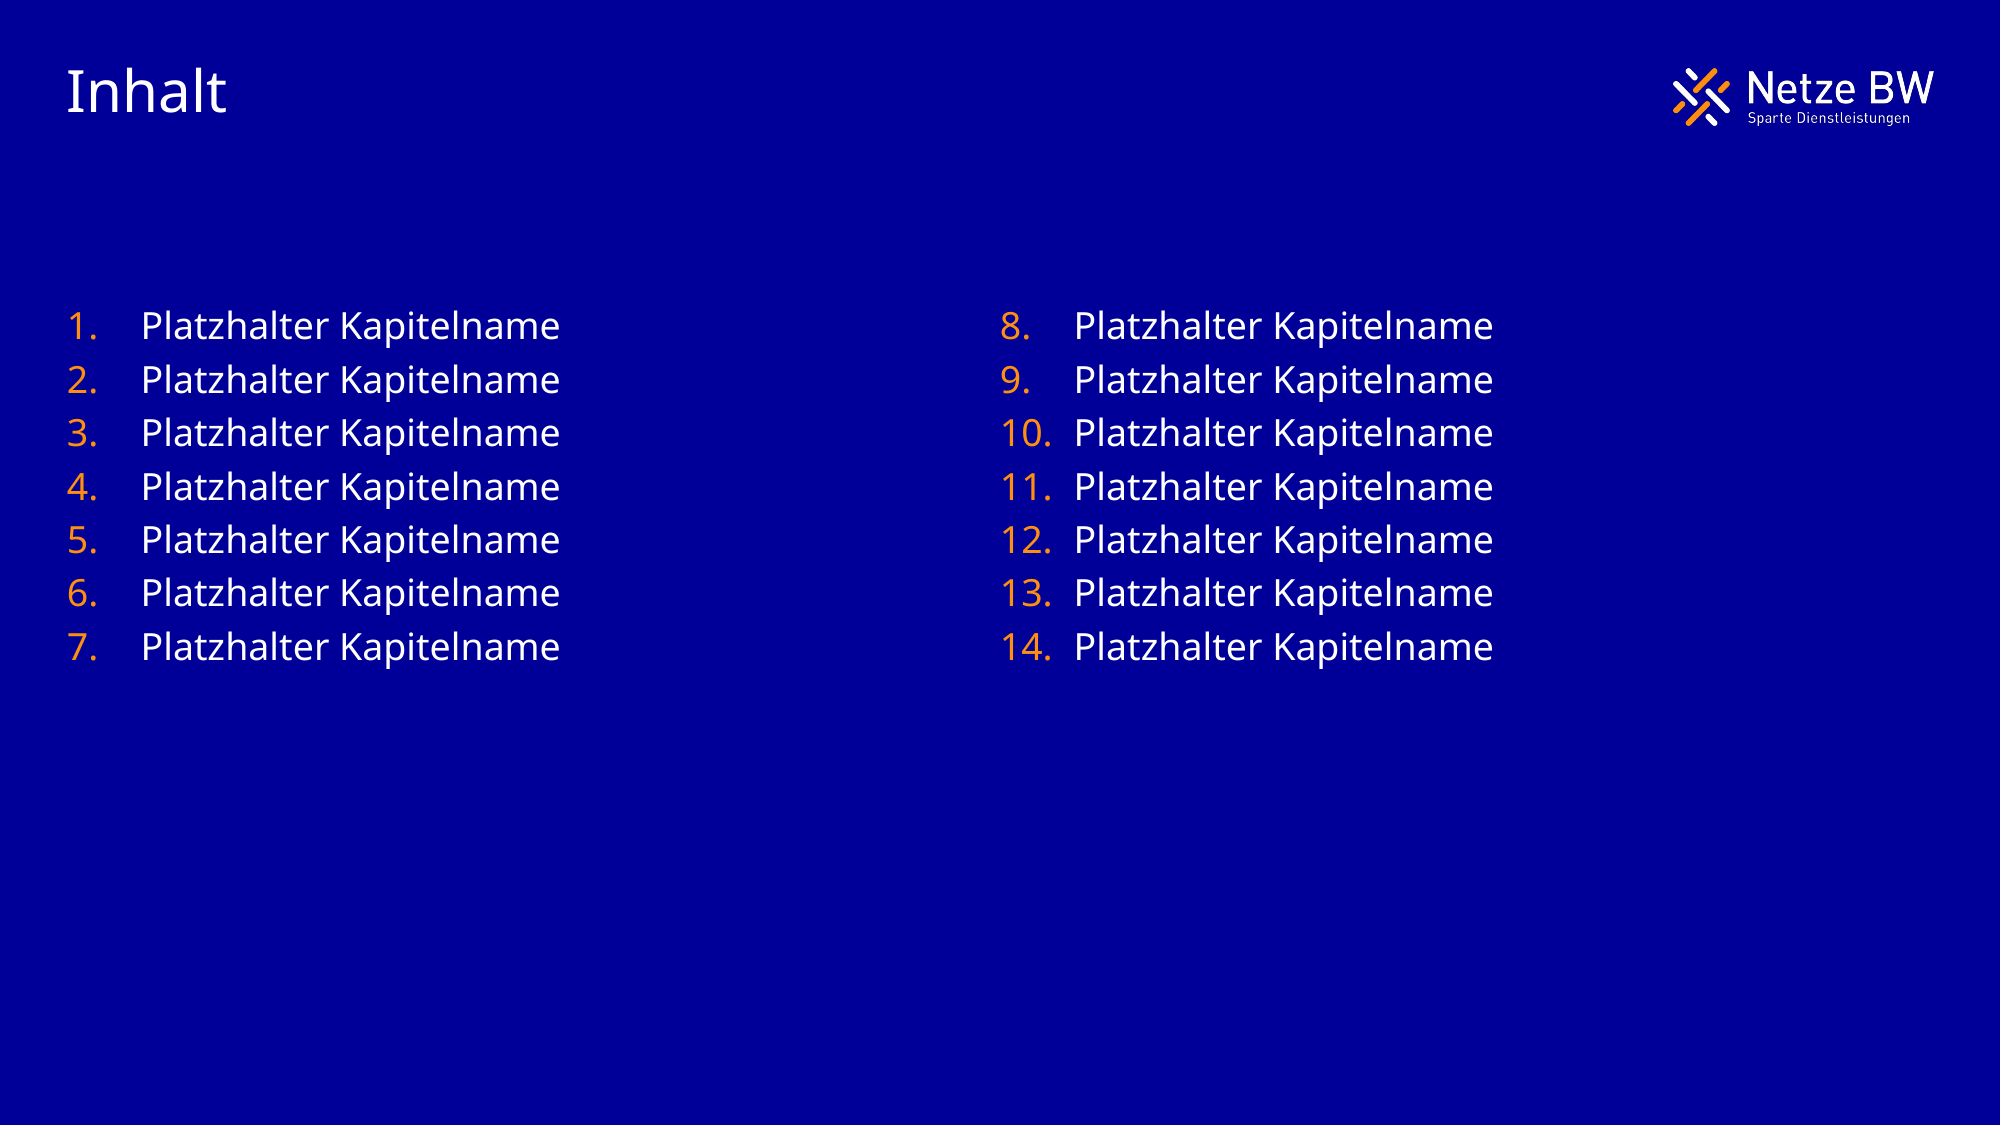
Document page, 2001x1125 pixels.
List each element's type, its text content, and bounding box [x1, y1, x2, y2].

picture [1673, 68, 1934, 126]
list Platzhalter Kapitelname Platzhalter Kapitelname Platzhalter Kapitelname Platzhalter Kapitelname Platzhalter Kapitelname Platzhalter Kapitelname Platzhalter Kapitelname [66, 302, 953, 1030]
list Platzhalter Kapitelname Platzhalter Kapitelname Platzhalter Kapitelname Platzhalter Kapitelname Platzhalter Kapitelname Platzhalter Kapitelname Platzhalter Kapitelname [999, 302, 1886, 1030]
title Inhalt [66, 54, 1355, 138]
